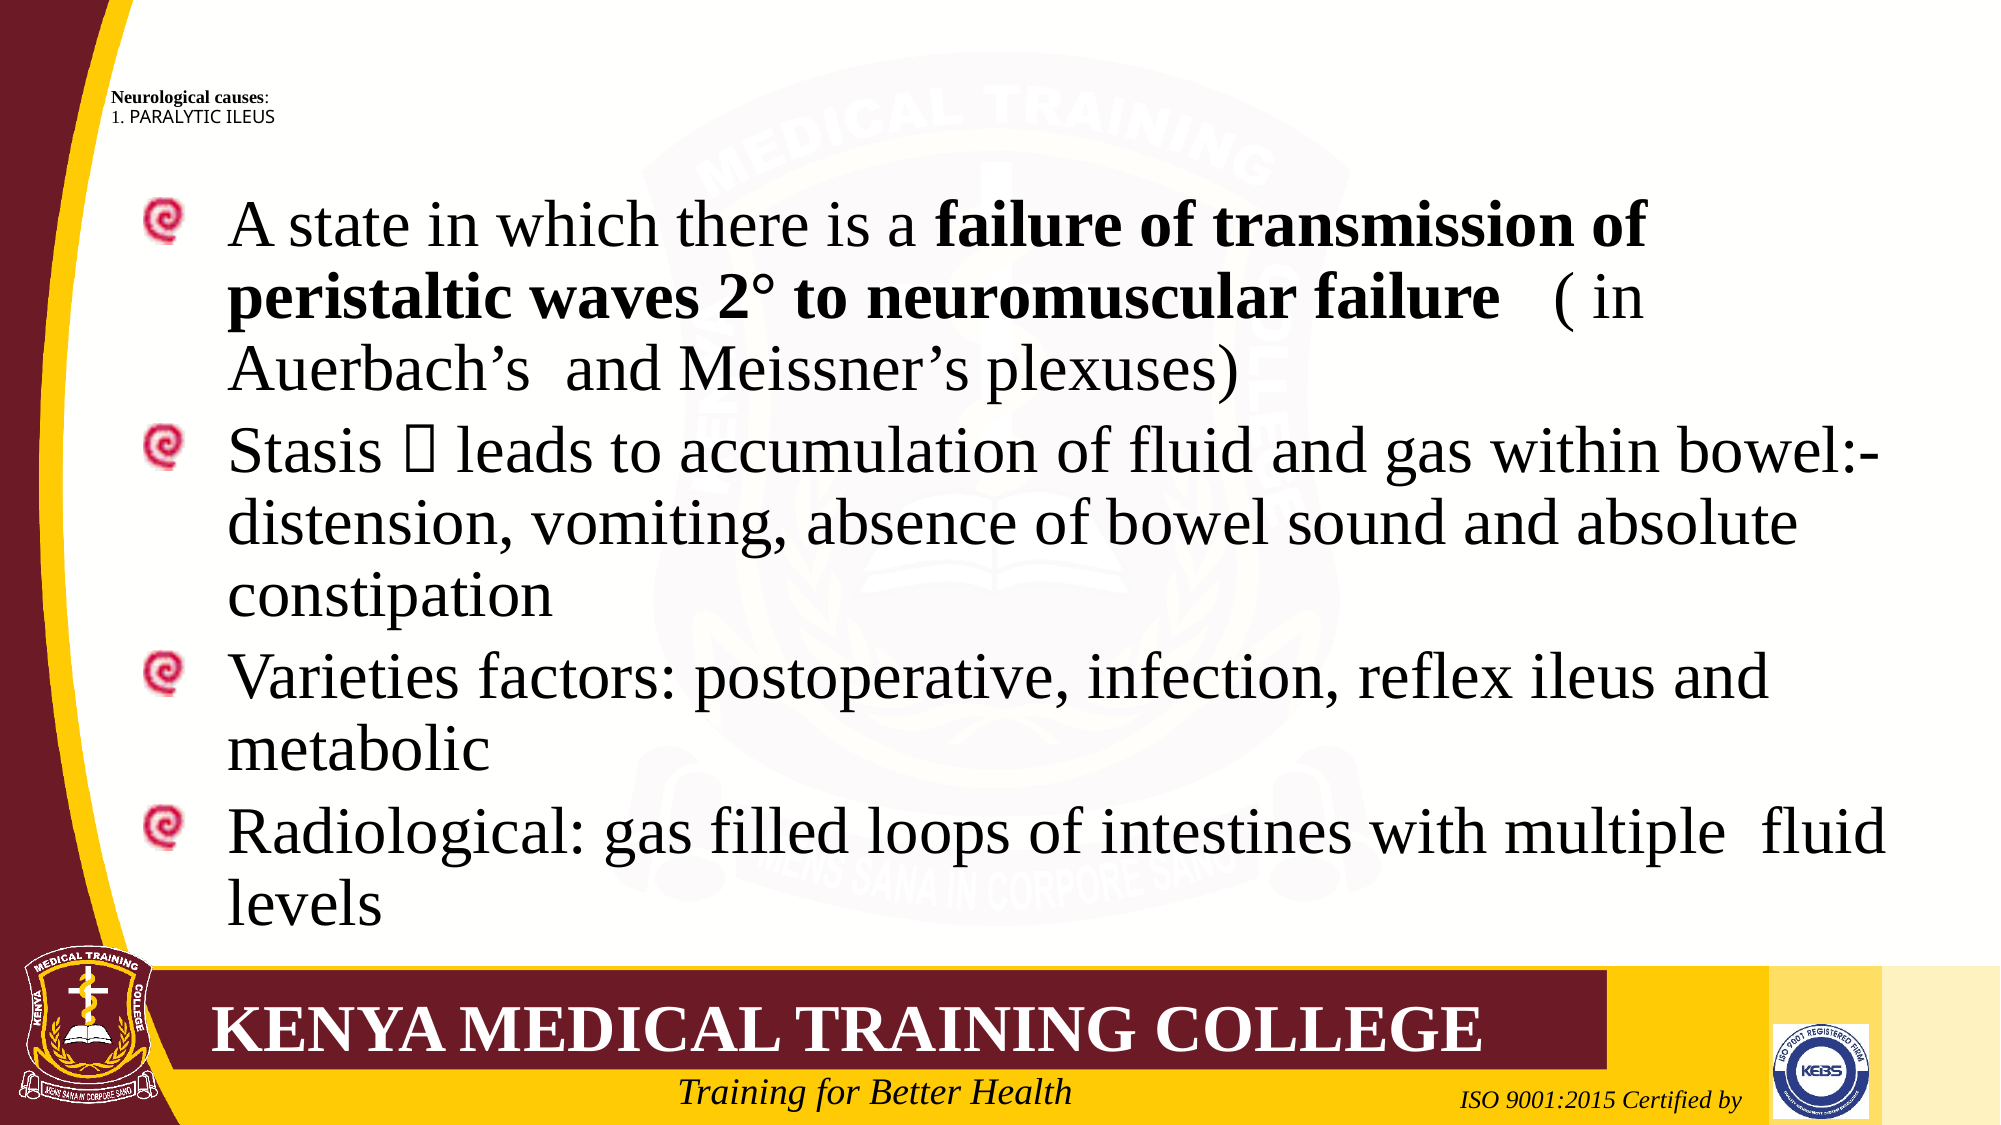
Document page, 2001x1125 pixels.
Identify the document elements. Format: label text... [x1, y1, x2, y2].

picture [0, 0, 2000, 1125]
title Neurological causes: 1. PARALYTIC ILEUS [96, 35, 1928, 181]
list A state in which there is a failure of transmission of peristaltic waves 2° to neuromuscular failure ( in Auerbach’s and Meissner’s plexuses) Stasis  leads to accumulation of fluid and gas within bowel:-distension, vomiting, absence of bowel sound and absolute constipation Varieties factors: postoperative, infection, reflex ileus and metabolic Radiological: gas filled loops of intestines with multiple fluid levels [62, 181, 1946, 1008]
